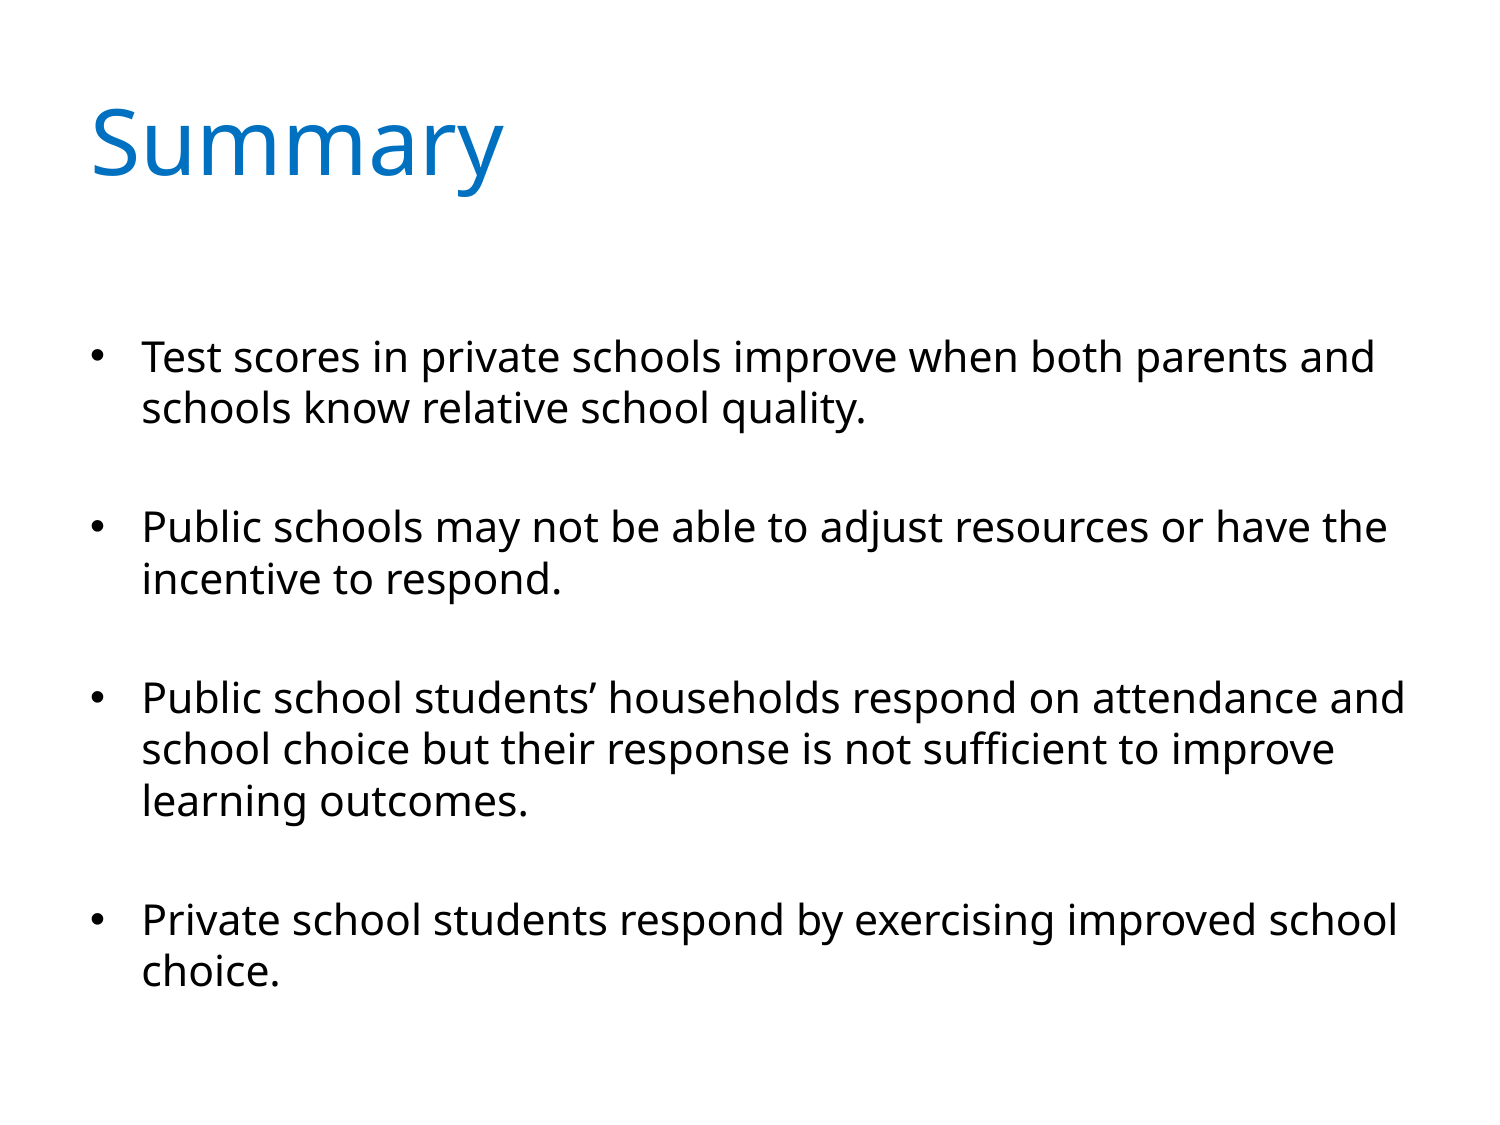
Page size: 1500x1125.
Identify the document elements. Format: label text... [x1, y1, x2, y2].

list Test scores in private schools improve when both parents and schools know relative school quality. Public schools may not be able to adjust resources or have the incentive to respond. Public school students’ households respond on attendance and school choice but their response is not sufficient to improve learning outcomes. Private school students respond by exercising improved school choice. [75, 262, 1425, 1005]
title Summary [75, 45, 1425, 233]
